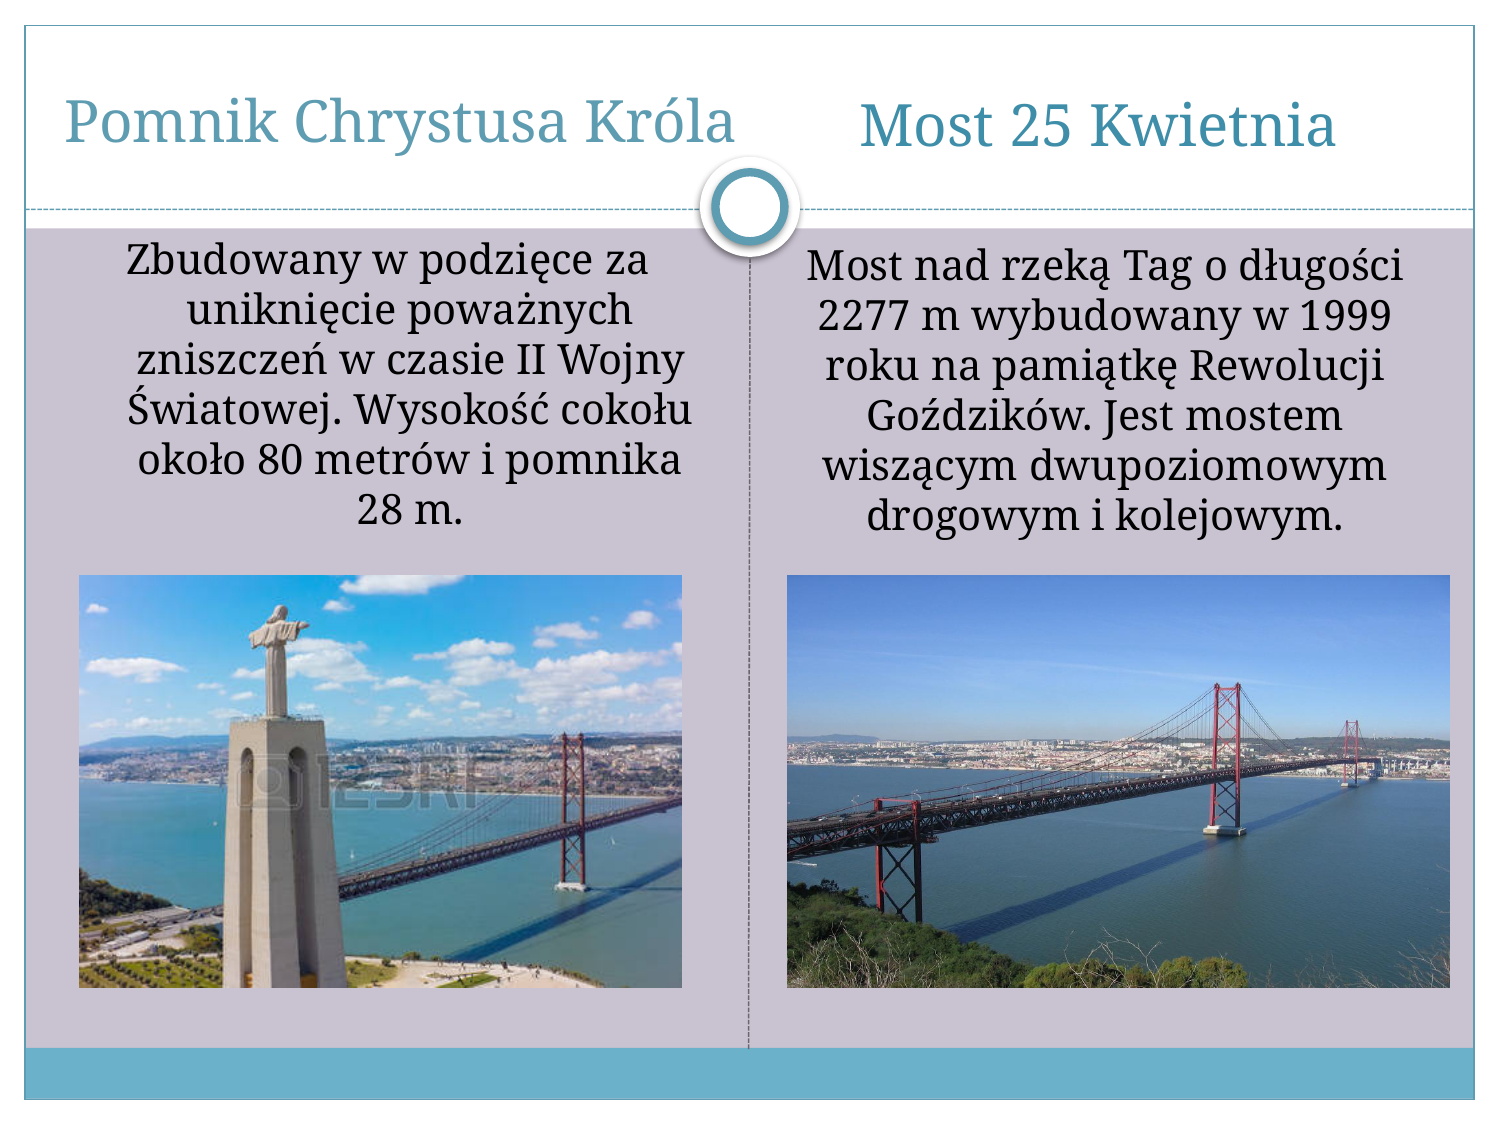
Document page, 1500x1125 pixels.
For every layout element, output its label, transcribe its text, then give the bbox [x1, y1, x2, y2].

title Pomnik Chrystusa Króla [49, 37, 1450, 162]
text_box Most nad rzeką Tag o długości 2277 m wybudowany w 1999 roku na pamiątkę Rewolucji Goździków. Jest mostem wiszącym dwupoziomowym drogowym i kolejowym. [787, 231, 1424, 547]
picture [79, 575, 682, 988]
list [787, 575, 1451, 988]
list Zbudowany w podzięce za uniknięcie poważnych zniszczeń w czasie II Wojny Światowej. Wysokość cokołu około 80 metrów i pomnika 28 m. [49, 224, 727, 993]
text_box Most 25 Kwietnia [844, 80, 1500, 166]
